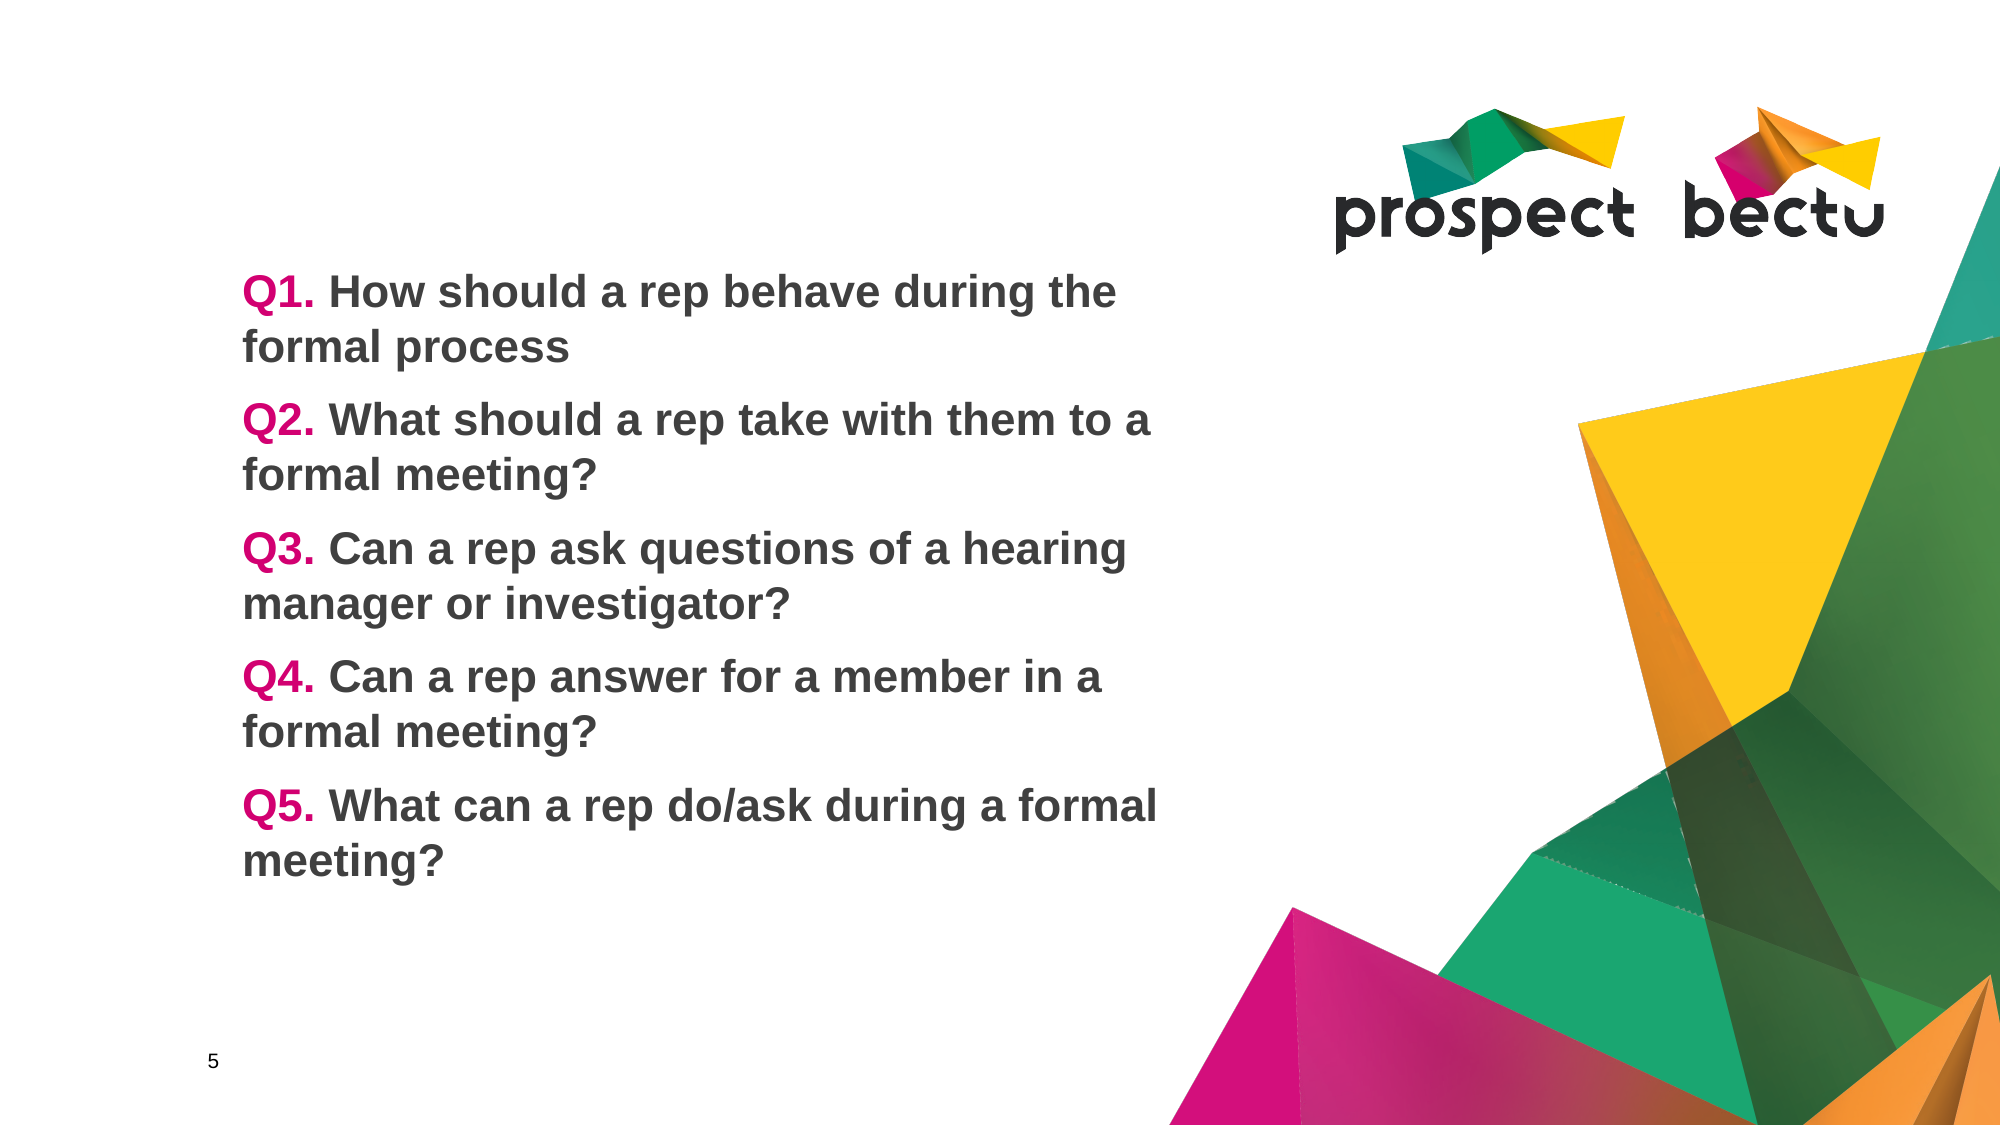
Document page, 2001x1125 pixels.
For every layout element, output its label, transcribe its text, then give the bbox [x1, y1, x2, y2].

picture [1169, 0, 2000, 1125]
list Q1. How should a rep behave during the formal process Q2. What should a rep take with them to a formal meeting? Q3. Can a rep ask questions of a hearing manager or investigator? Q4. Can a rep answer for a member in a formal meeting? Q5. What can a rep do/ask during a formal meeting? [242, 261, 1252, 889]
